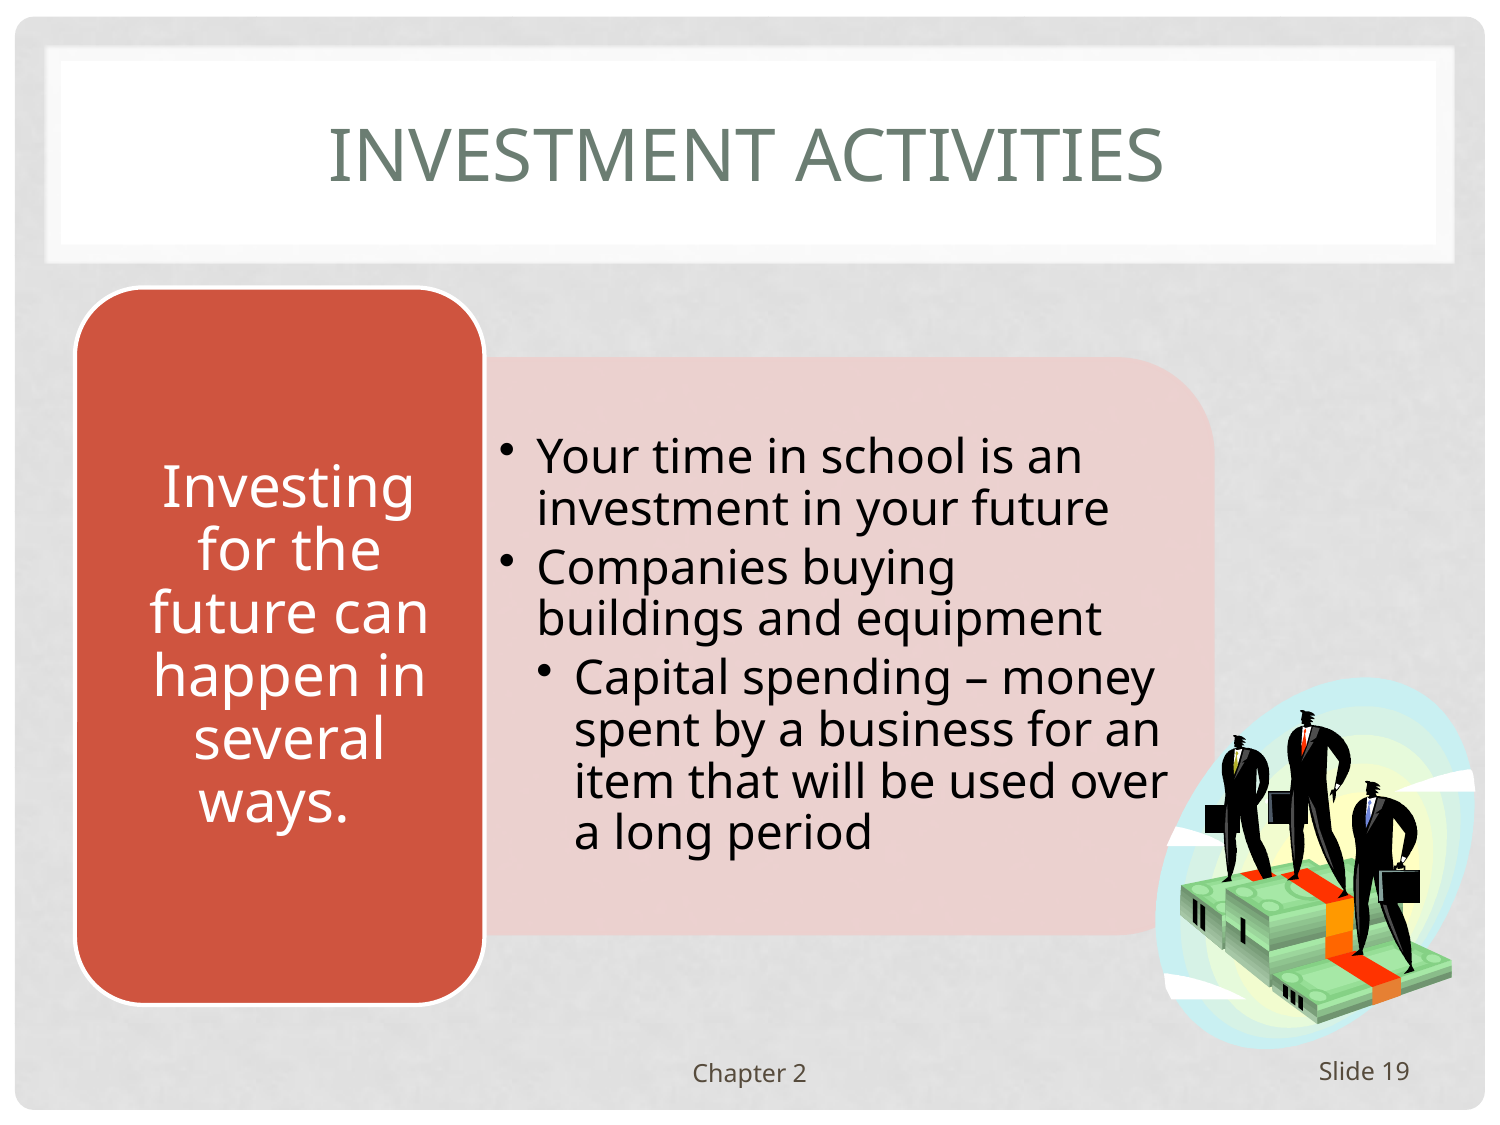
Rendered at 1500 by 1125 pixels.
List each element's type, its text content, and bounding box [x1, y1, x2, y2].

title Investment Activities [69, 66, 1425, 238]
picture [1149, 674, 1482, 1055]
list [74, 287, 1213, 1006]
slide_number Slide 19 [1074, 1042, 1425, 1103]
footer Chapter 2 [512, 1042, 988, 1103]
